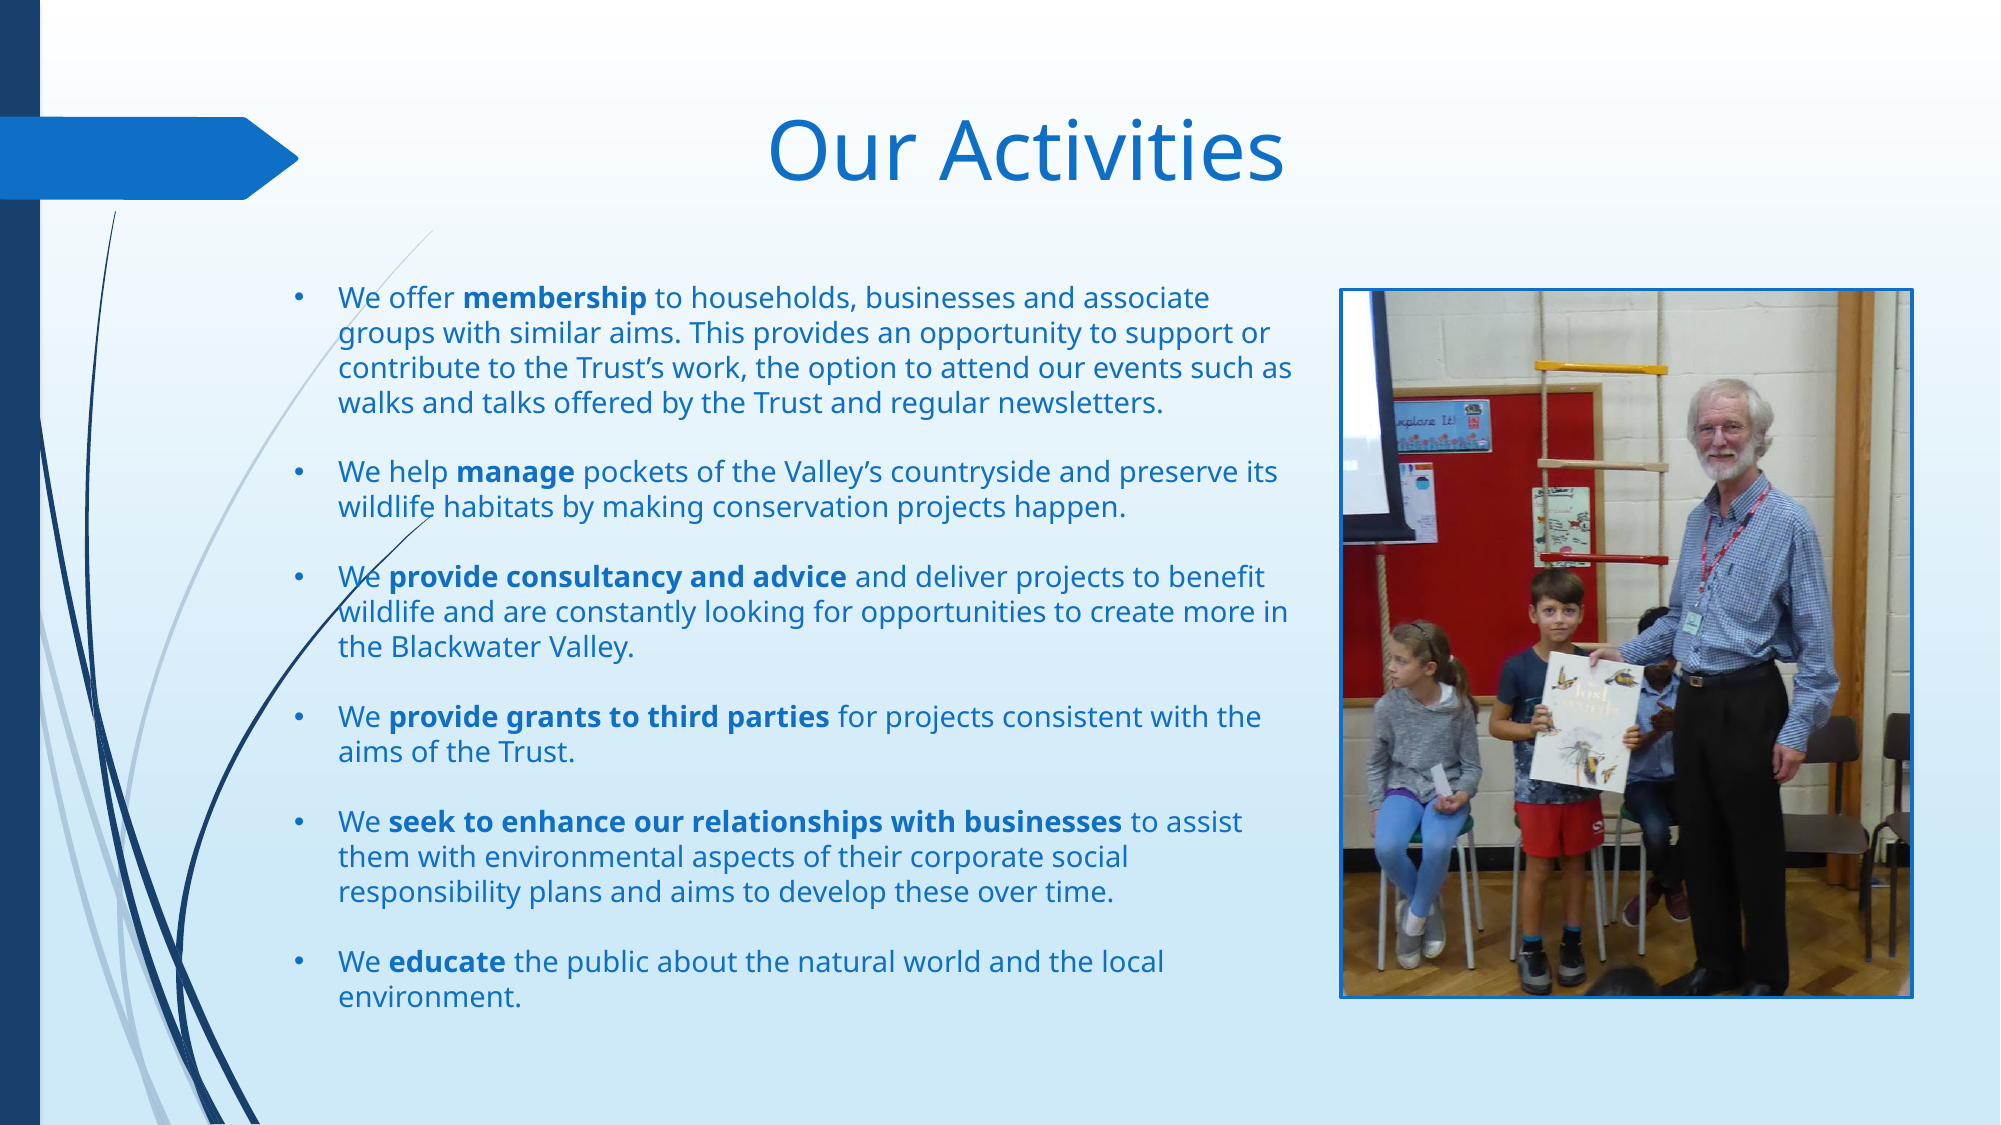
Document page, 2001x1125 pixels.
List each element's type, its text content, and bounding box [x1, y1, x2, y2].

text_box We offer membership to households, businesses and associate groups with similar aims. This provides an opportunity to support or contribute to the Trust’s work, the option to attend our events such as walks and talks offered by the Trust and regular newsletters. We help manage pockets of the Valley’s countryside and preserve its wildlife habitats by making conservation projects happen. We provide consultancy and advice and deliver projects to benefit wildlife and are constantly looking for opportunities to create more in the Blackwater Valley. We provide grants to third parties for projects consistent with the aims of the Trust. We seek to enhance our relationships with businesses to assist them with environmental aspects of their corporate social responsibility plans and aims to develop these over time. We educate the public about the natural world and the local environment. [278, 235, 1321, 1022]
title Our Activities [751, 90, 1367, 221]
picture [1342, 290, 1911, 997]
